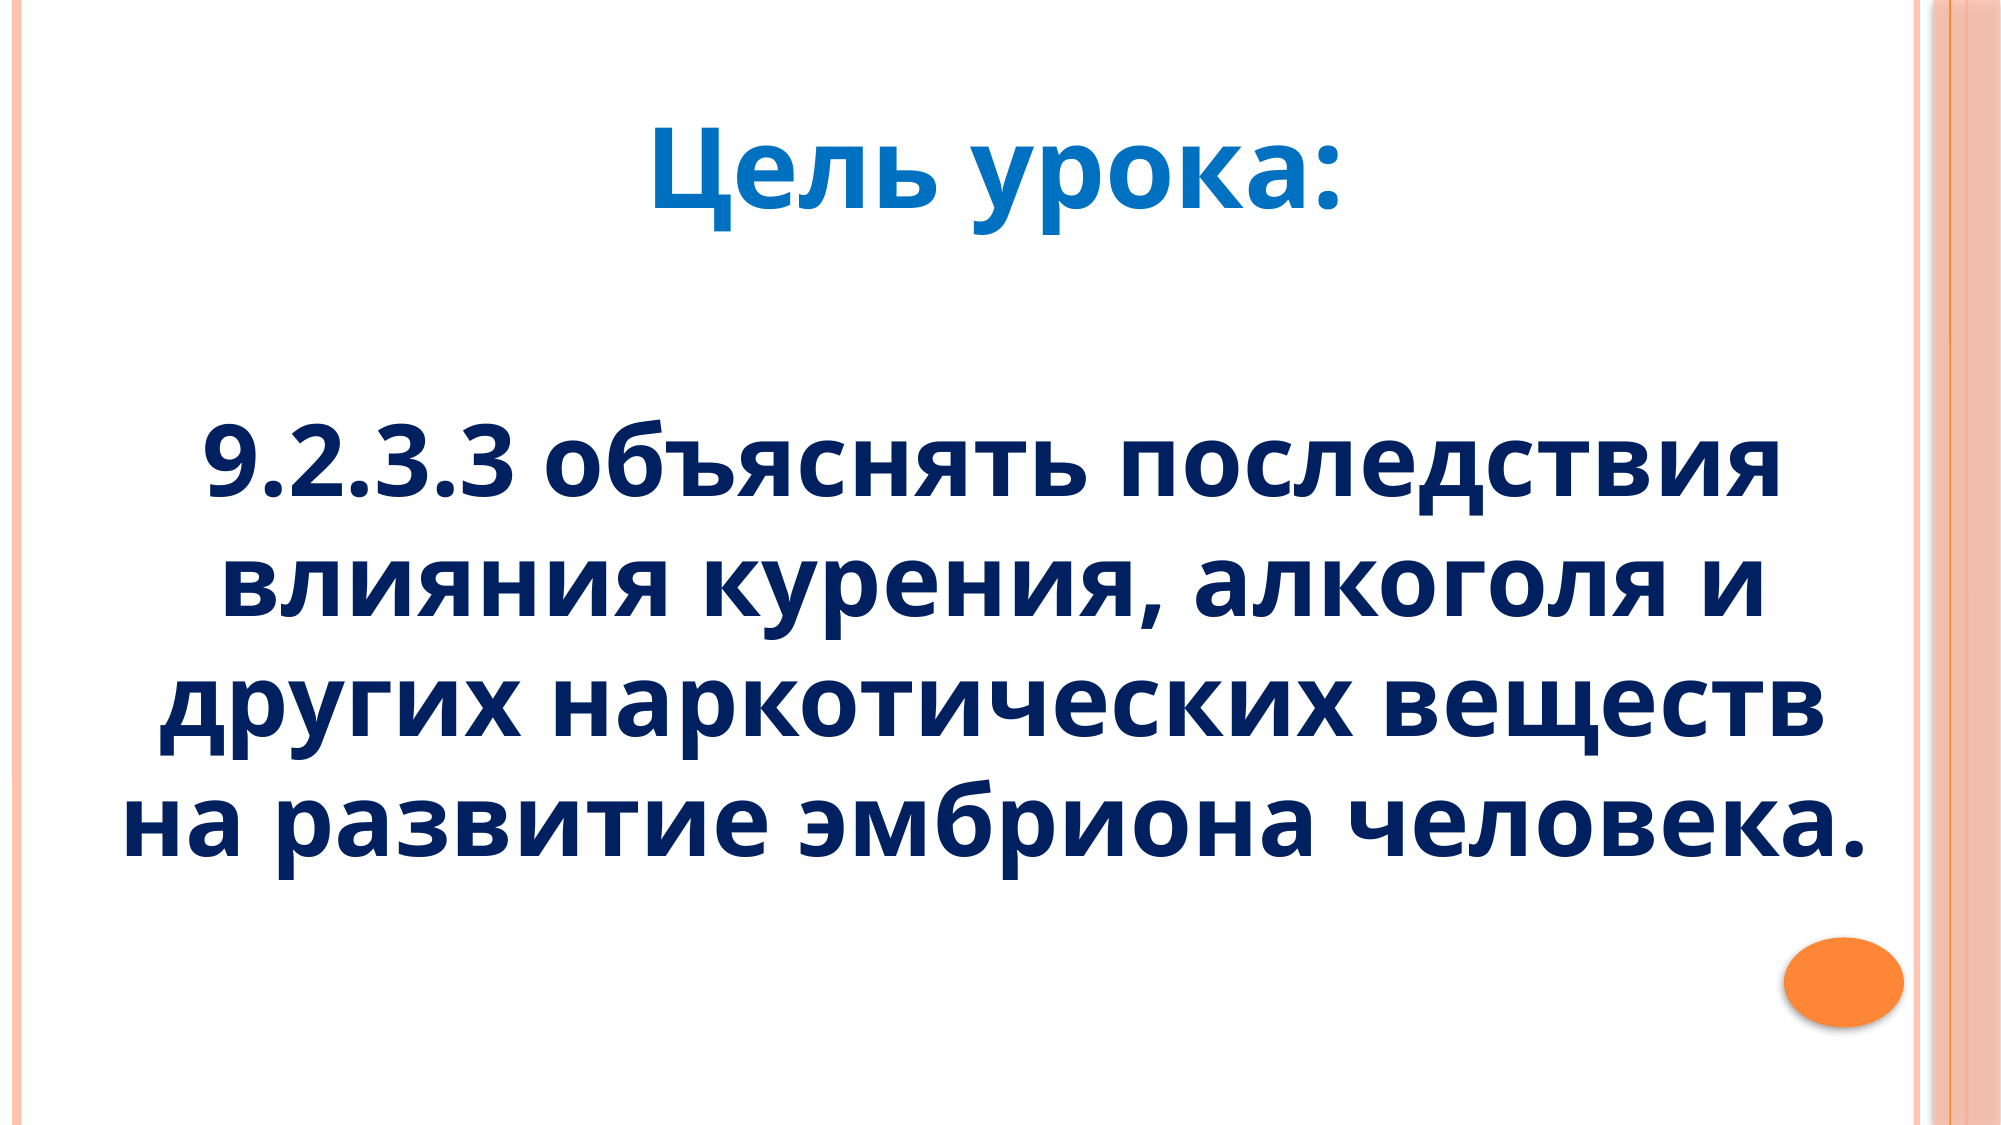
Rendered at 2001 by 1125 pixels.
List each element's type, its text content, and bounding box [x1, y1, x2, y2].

text_box Цель урока: [630, 88, 1360, 239]
list 9.2.3.3 объяснять последствия влияния курения, алкоголя и других наркотических веществ на развитие эмбриона человека. [92, 388, 1897, 891]
